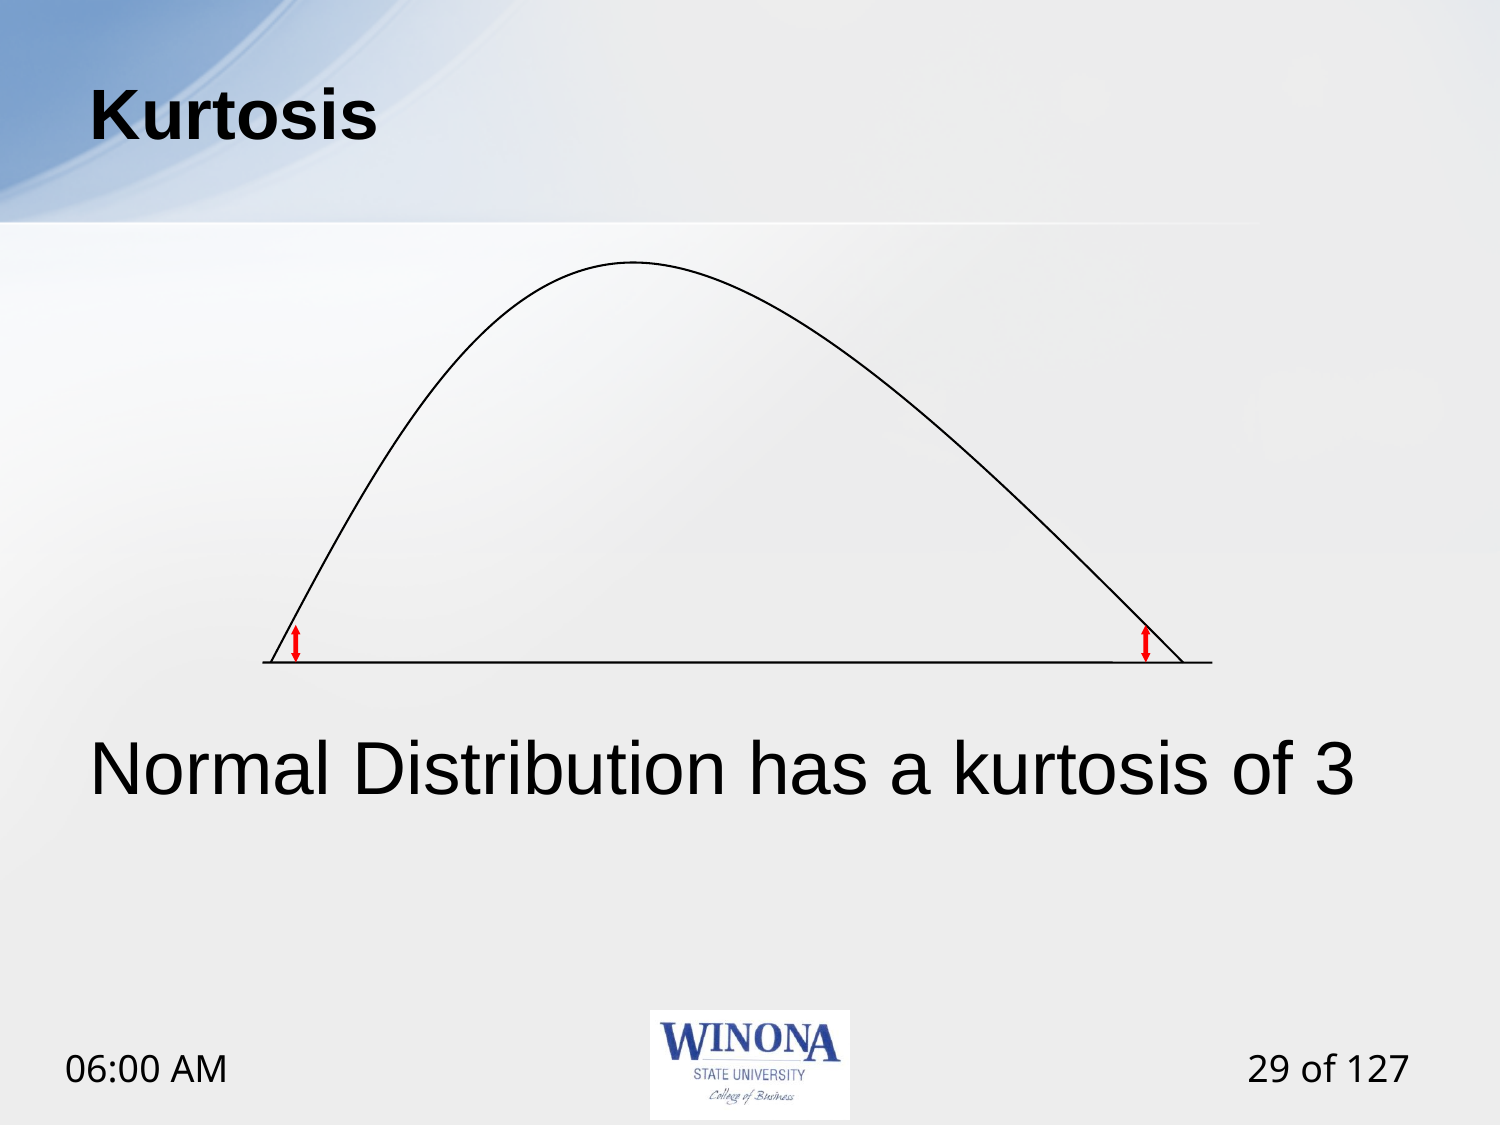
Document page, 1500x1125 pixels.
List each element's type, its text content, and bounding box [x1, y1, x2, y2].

text_box [1146, 626, 1184, 663]
list Normal Distribution has a kurtosis of 3 [75, 262, 1425, 1005]
title Kurtosis [75, 58, 1425, 247]
picture [0, 0, 1500, 1125]
text_box [291, 624, 300, 663]
text_box [270, 262, 1145, 663]
text_box [1141, 624, 1150, 663]
